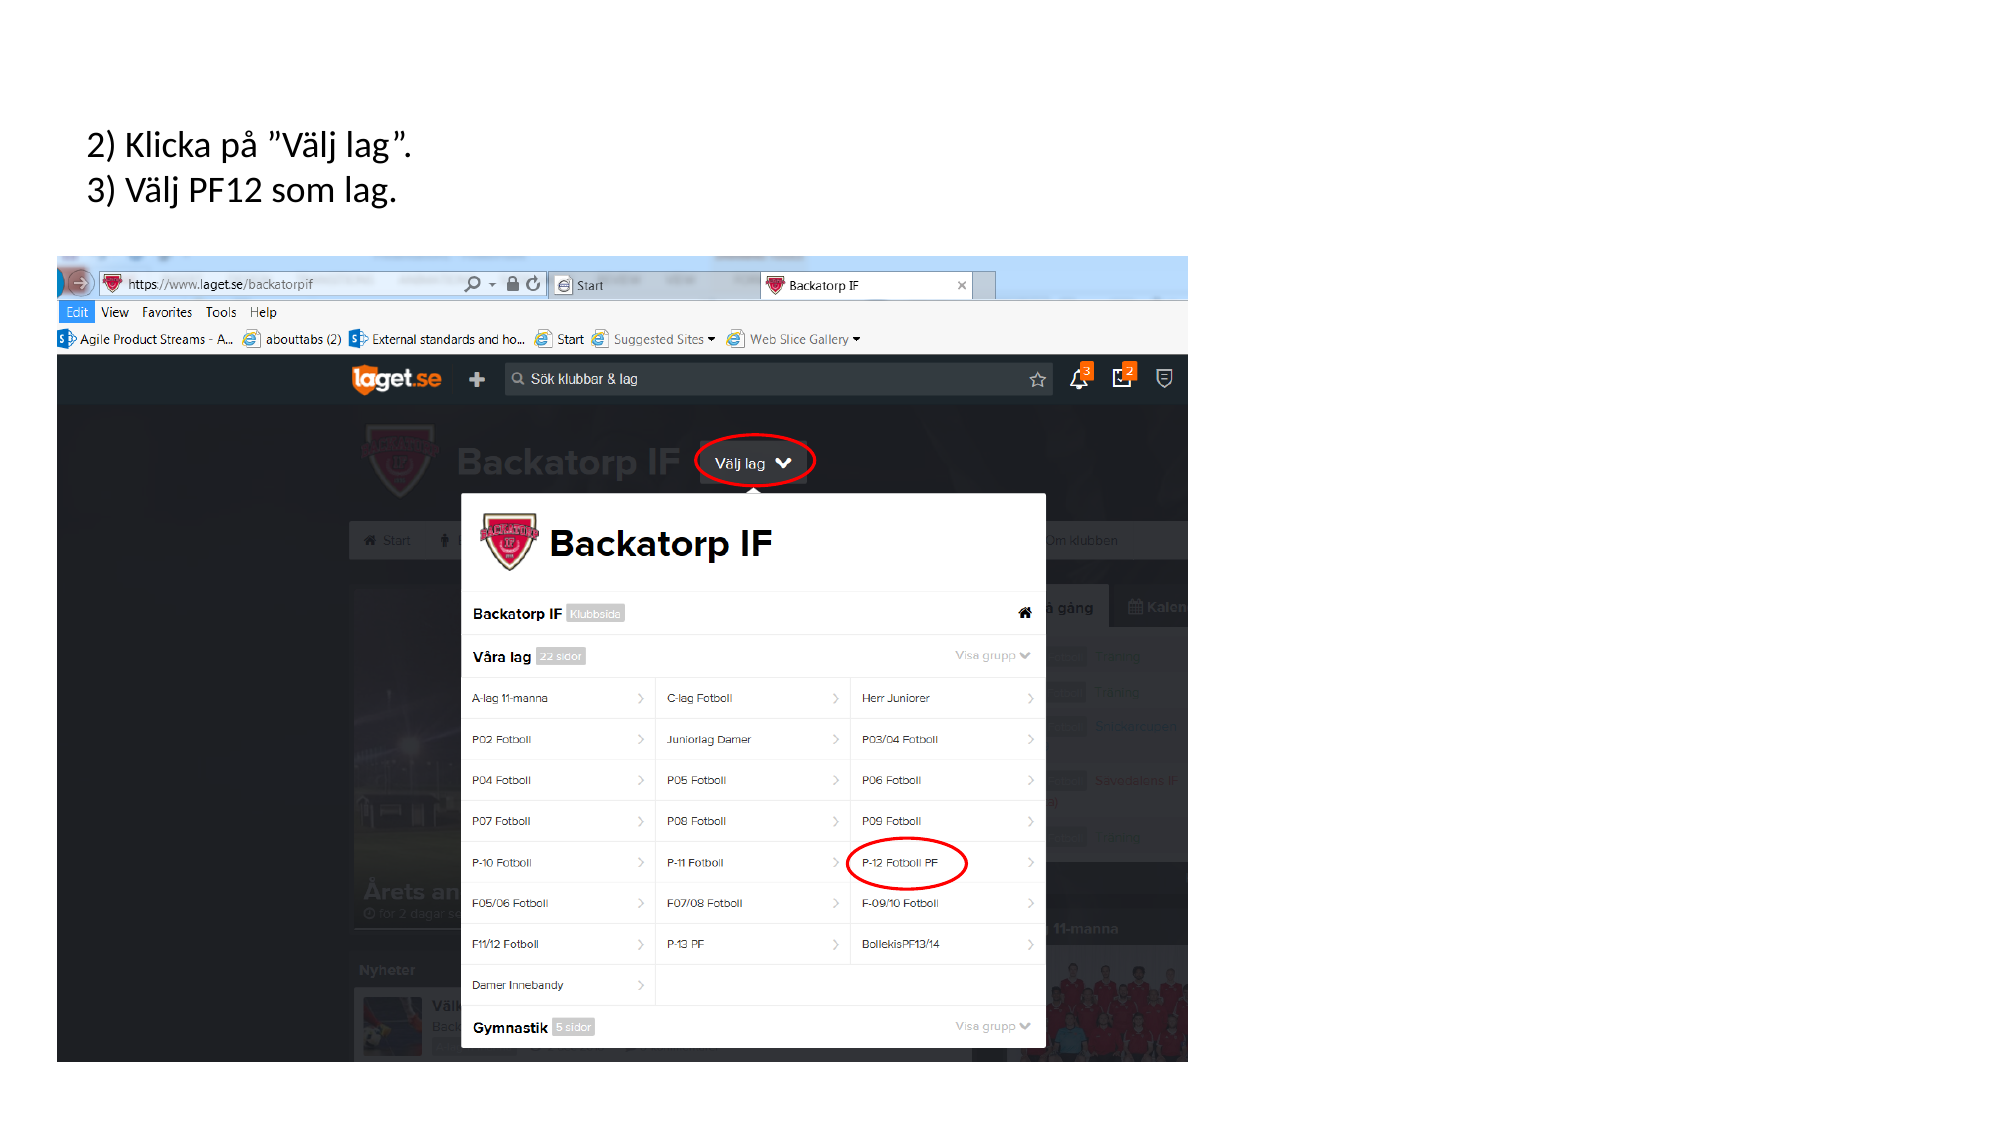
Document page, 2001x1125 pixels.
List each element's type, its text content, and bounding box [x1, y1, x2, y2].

text_box 2) Klicka på ”Välj lag”. 3) Välj PF12 som lag. [71, 112, 437, 256]
picture [57, 256, 1188, 1062]
